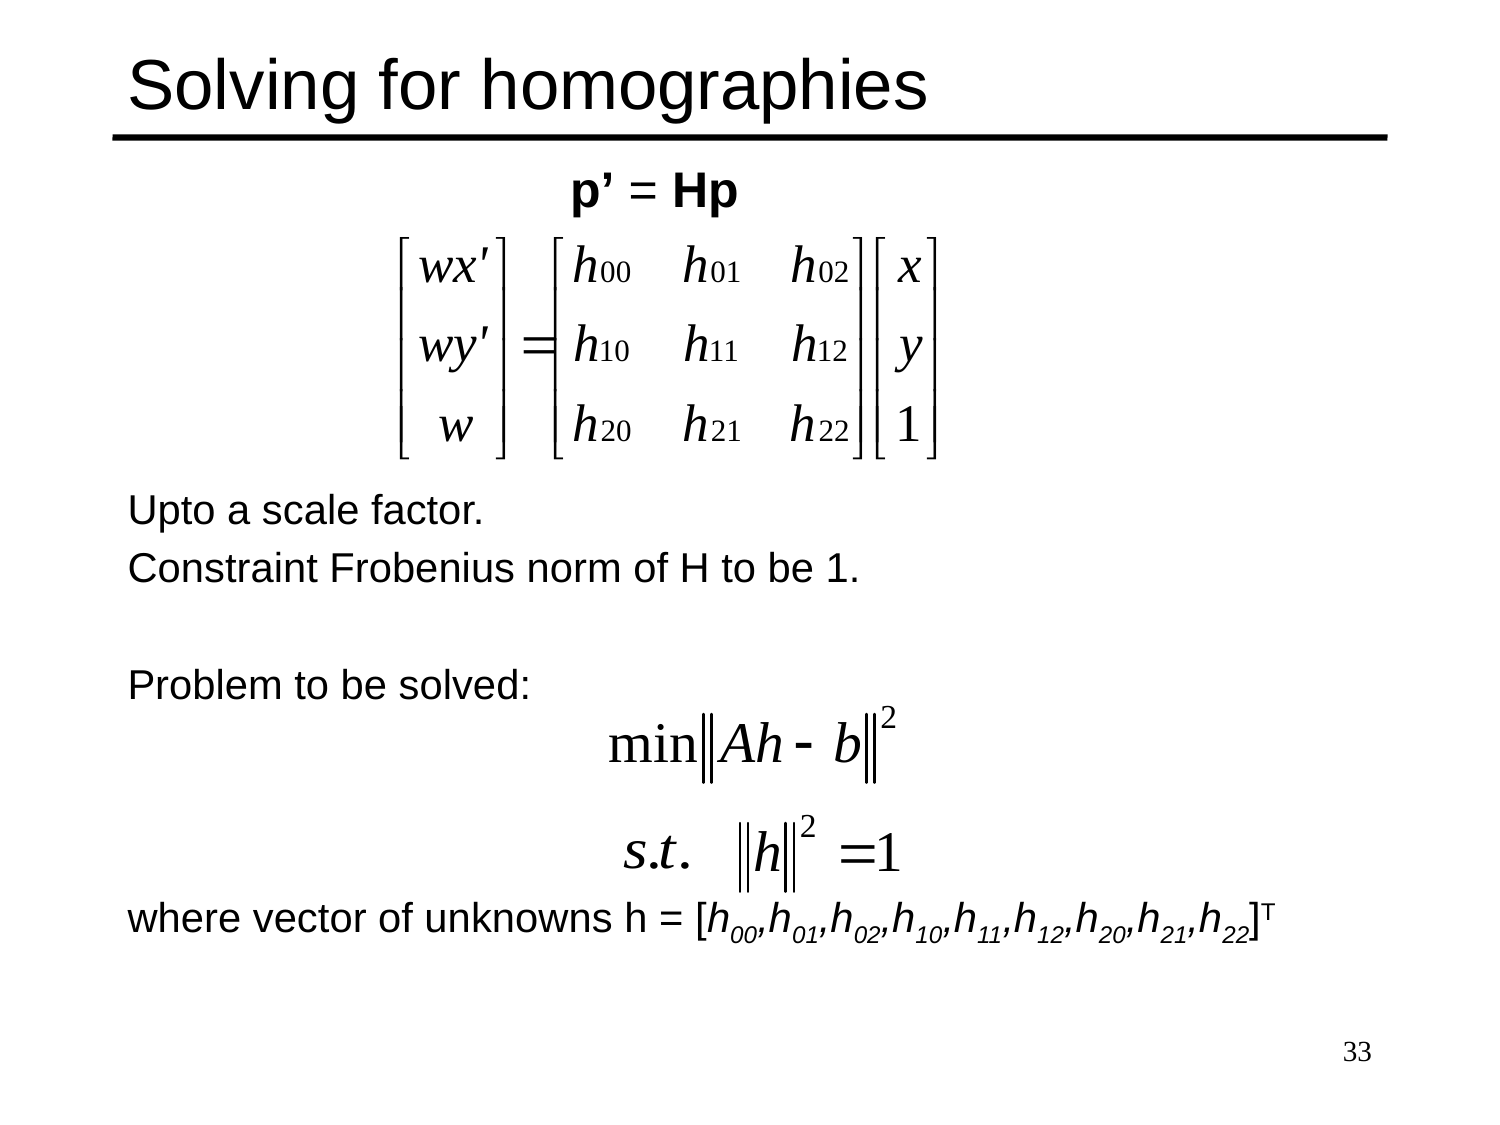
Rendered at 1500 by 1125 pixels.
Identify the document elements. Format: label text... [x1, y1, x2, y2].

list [600, 691, 907, 903]
text_box p’ = Hp [555, 149, 754, 223]
slide_number 33 [1074, 1024, 1388, 1101]
title Solving for homographies [112, 12, 1388, 151]
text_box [387, 224, 958, 473]
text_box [612, 825, 702, 884]
list Upto a scale factor. Constraint Frobenius norm of H to be 1. Problem to be solved: where vector of unknowns h = [h00,h01,h02,h10,h11,h12,h20,h21,h22]T [112, 474, 1401, 1101]
